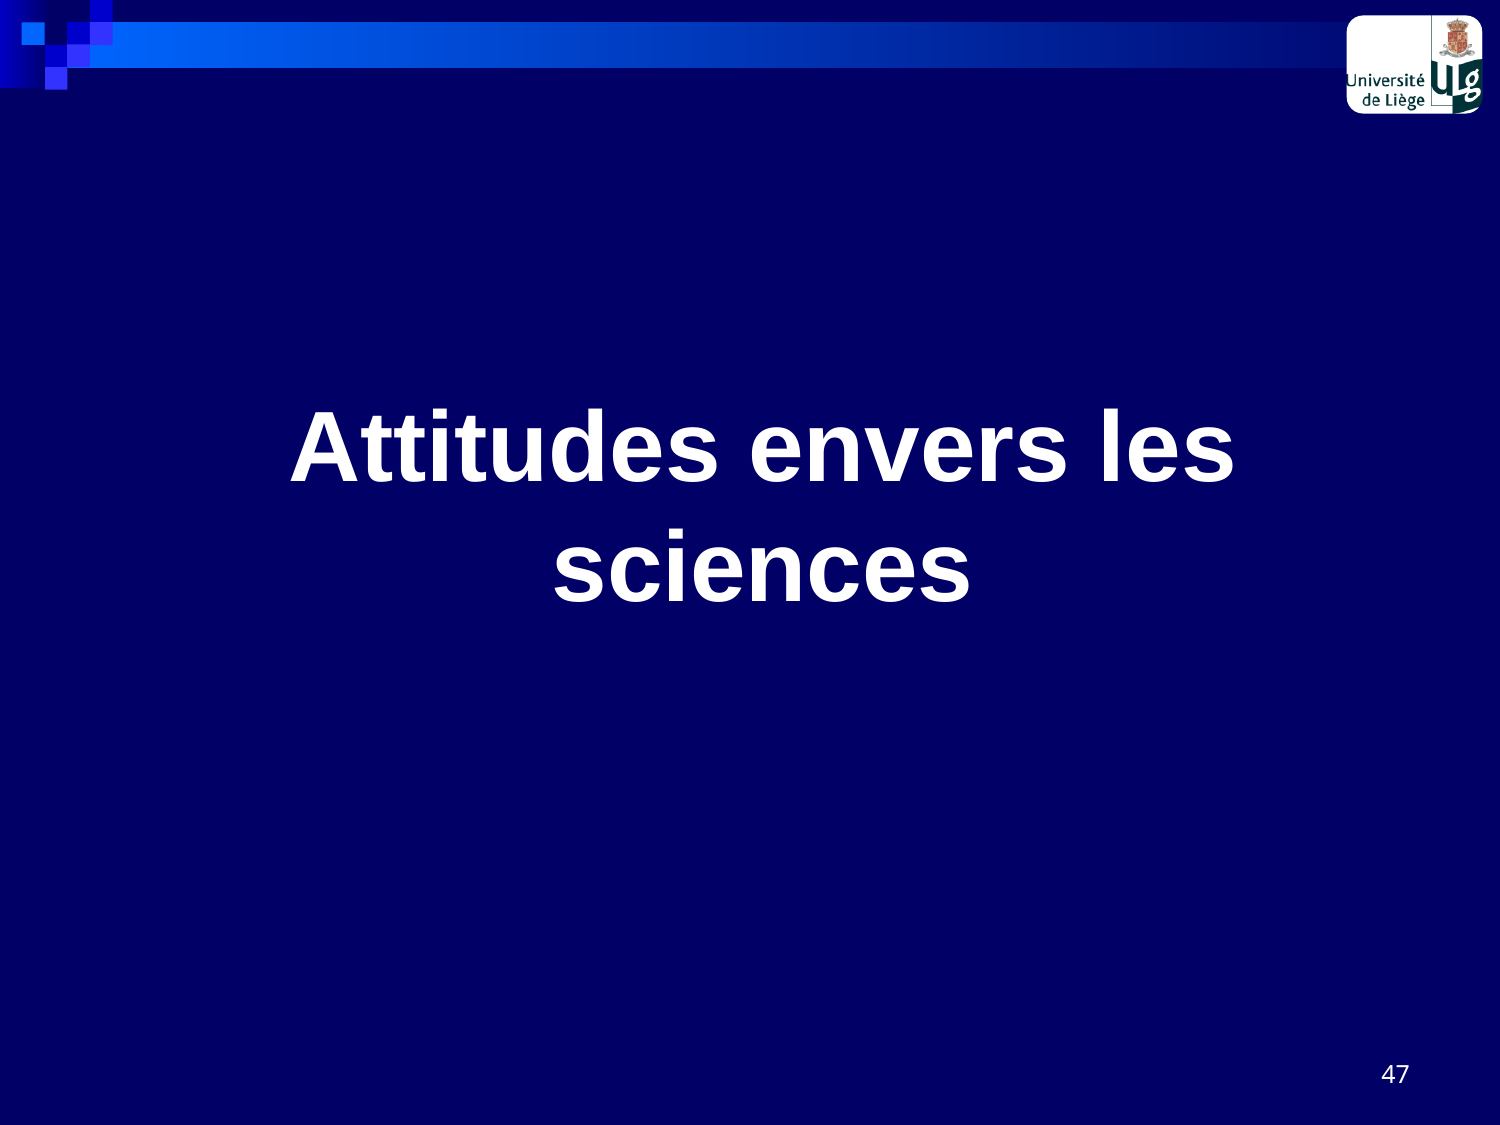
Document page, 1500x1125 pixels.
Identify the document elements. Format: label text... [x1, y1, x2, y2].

slide_number 47 [1074, 1024, 1426, 1101]
picture [1346, 15, 1483, 114]
title Attitudes envers les sciences [64, 385, 1461, 619]
